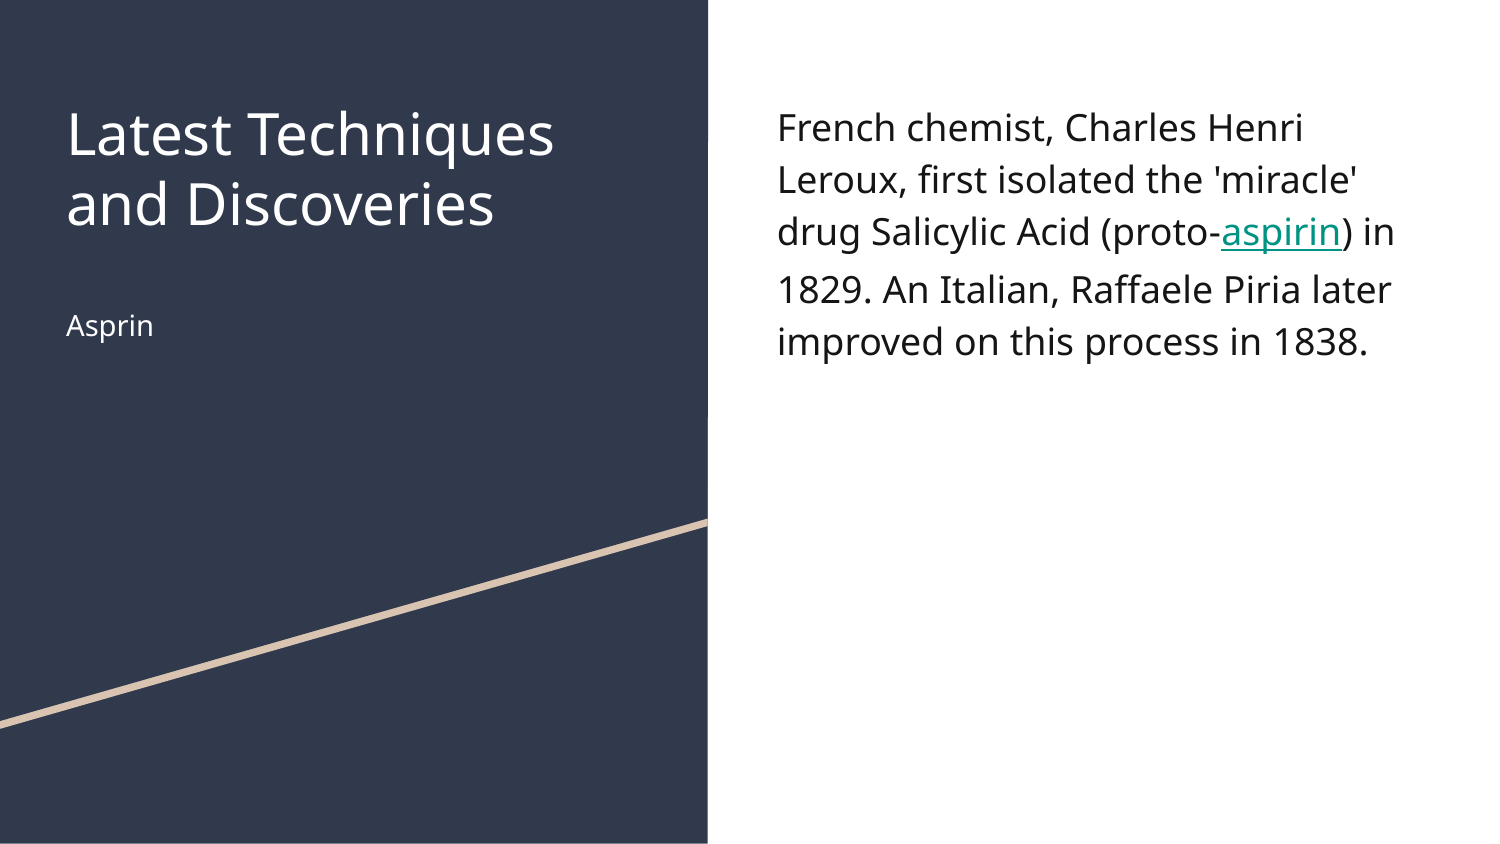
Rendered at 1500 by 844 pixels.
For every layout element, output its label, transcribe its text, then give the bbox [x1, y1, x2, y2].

list French chemist, Charles Henri Leroux, first isolated the 'miracle' drug Salicylic Acid (proto-aspirin) in 1829. An Italian, Raffaele Piria later improved on this process in 1838. [761, 82, 1446, 755]
title Latest Techniques and Discoveries Asprin [51, 82, 660, 494]
